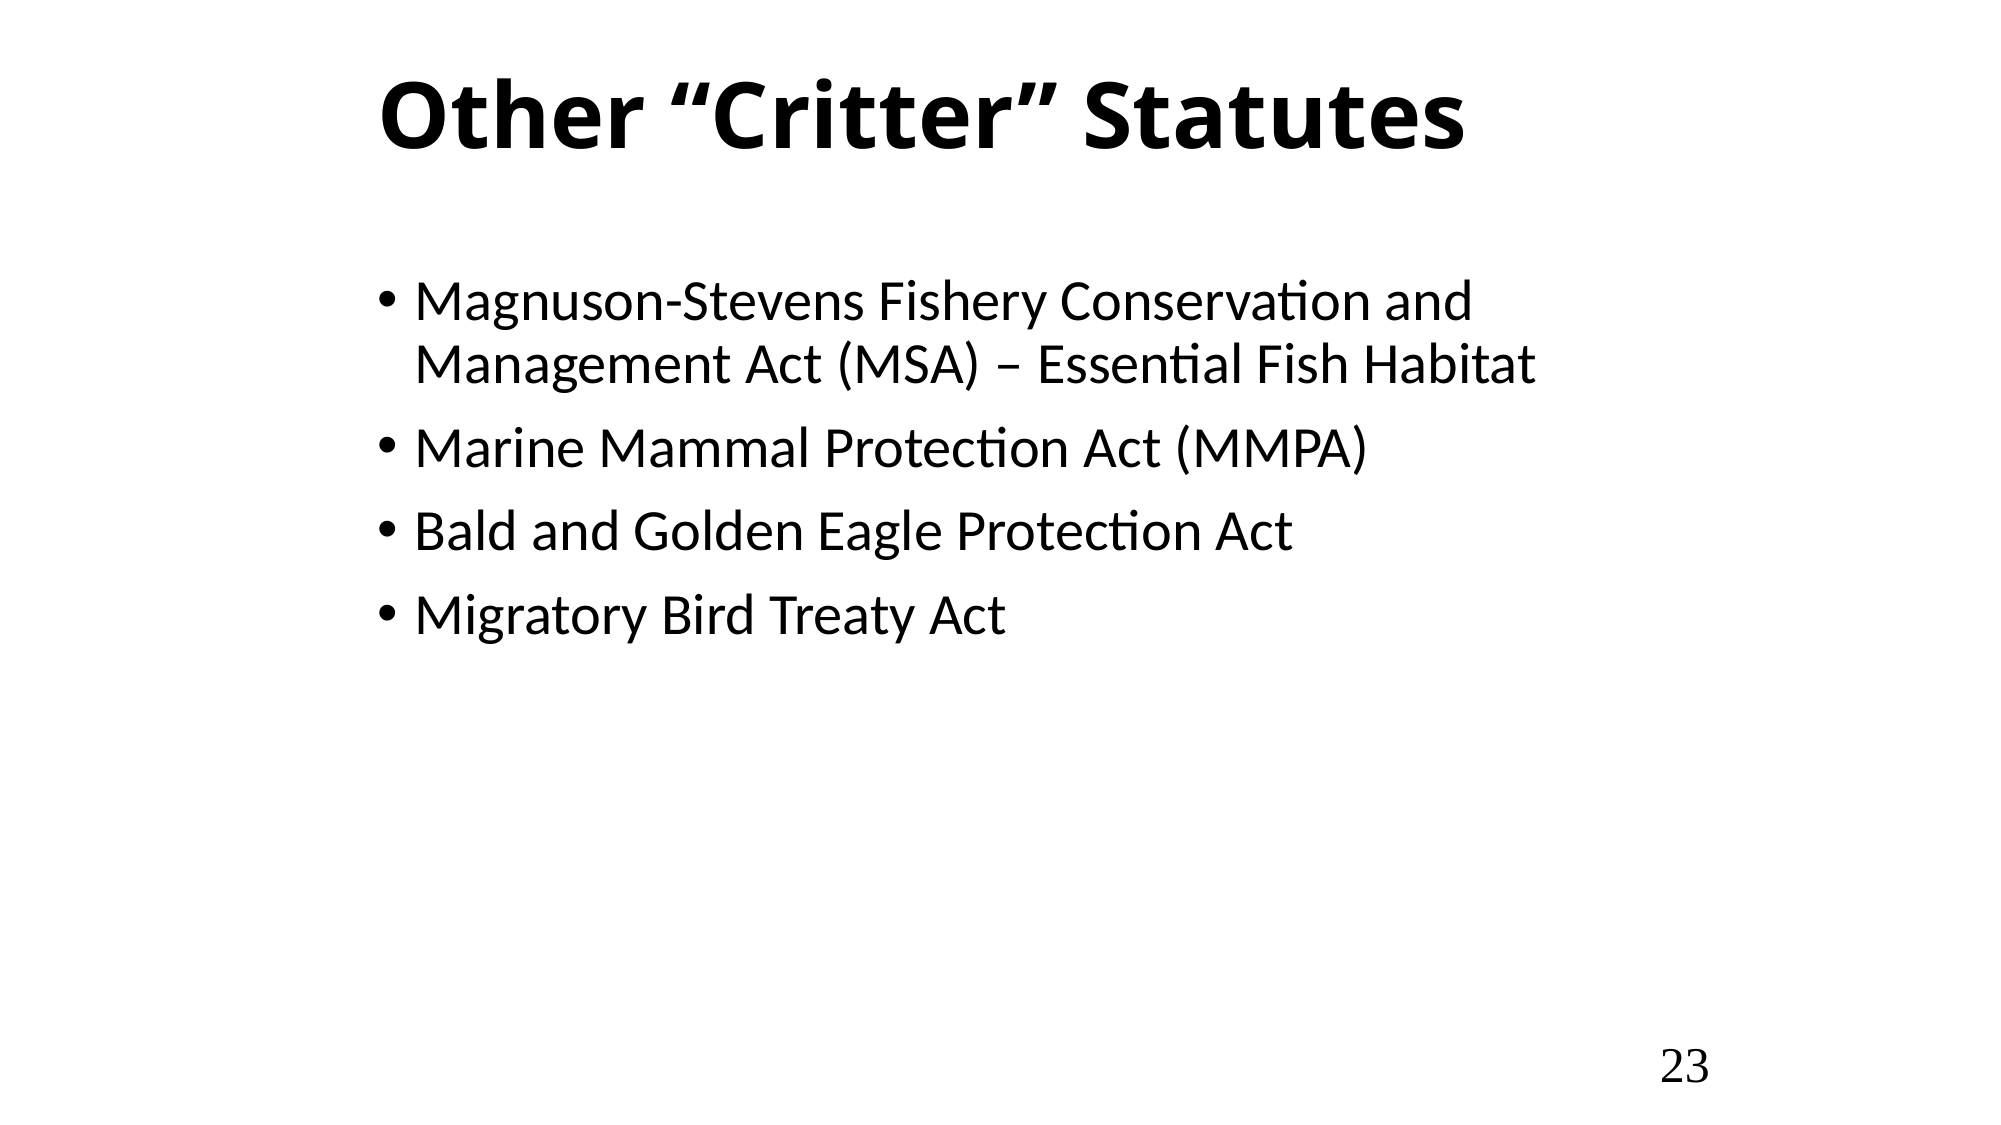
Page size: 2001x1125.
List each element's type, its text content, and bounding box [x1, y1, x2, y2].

title Other “Critter” Statutes [362, 50, 1638, 188]
slide_number 23 [1412, 1025, 1725, 1100]
list Magnuson-Stevens Fishery Conservation and Management Act (MSA) – Essential Fish Habitat Marine Mammal Protection Act (MMPA) Bald and Golden Eagle Protection Act Migratory Bird Treaty Act [362, 262, 1638, 825]
